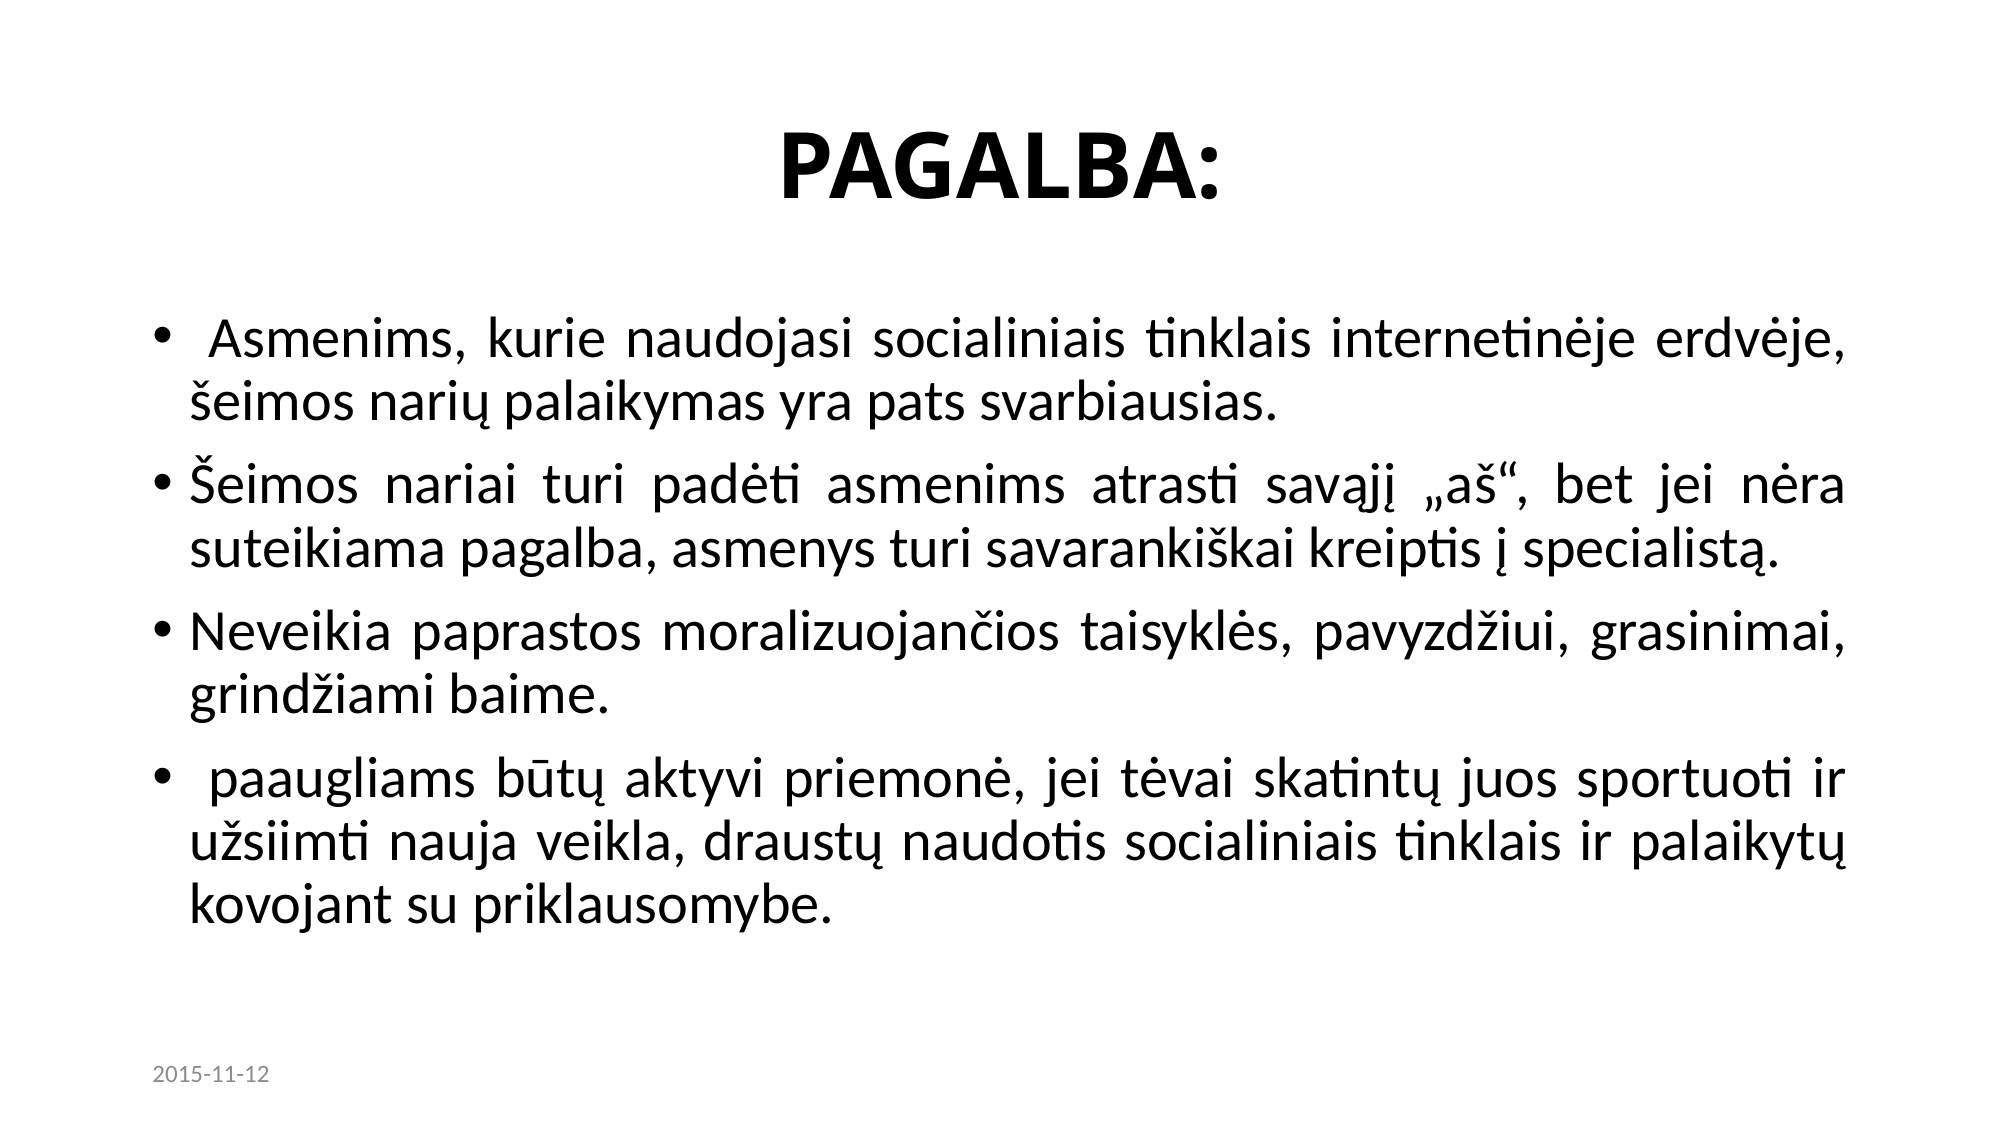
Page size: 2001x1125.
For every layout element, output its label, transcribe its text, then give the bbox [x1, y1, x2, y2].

title PAGALBA: [137, 59, 1863, 278]
list Asmenims, kurie naudojasi socialiniais tinklais internetinėje erdvėje, šeimos narių palaikymas yra pats svarbiausias. Šeimos nariai turi padėti asmenims atrasti savąjį „aš“, bet jei nėra suteikiama pagalba, asmenys turi savarankiškai kreiptis į specialistą. Neveikia paprastos moralizuojančios taisyklės, pavyzdžiui, grasinimai, grindžiami baime. paaugliams būtų aktyvi priemonė, jei tėvai skatintų juos sportuoti ir užsiimti nauja veikla, draustų naudotis socialiniais tinklais ir palaikytų kovojant su priklausomybe. [137, 299, 1863, 1014]
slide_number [137, 1042, 588, 1103]
